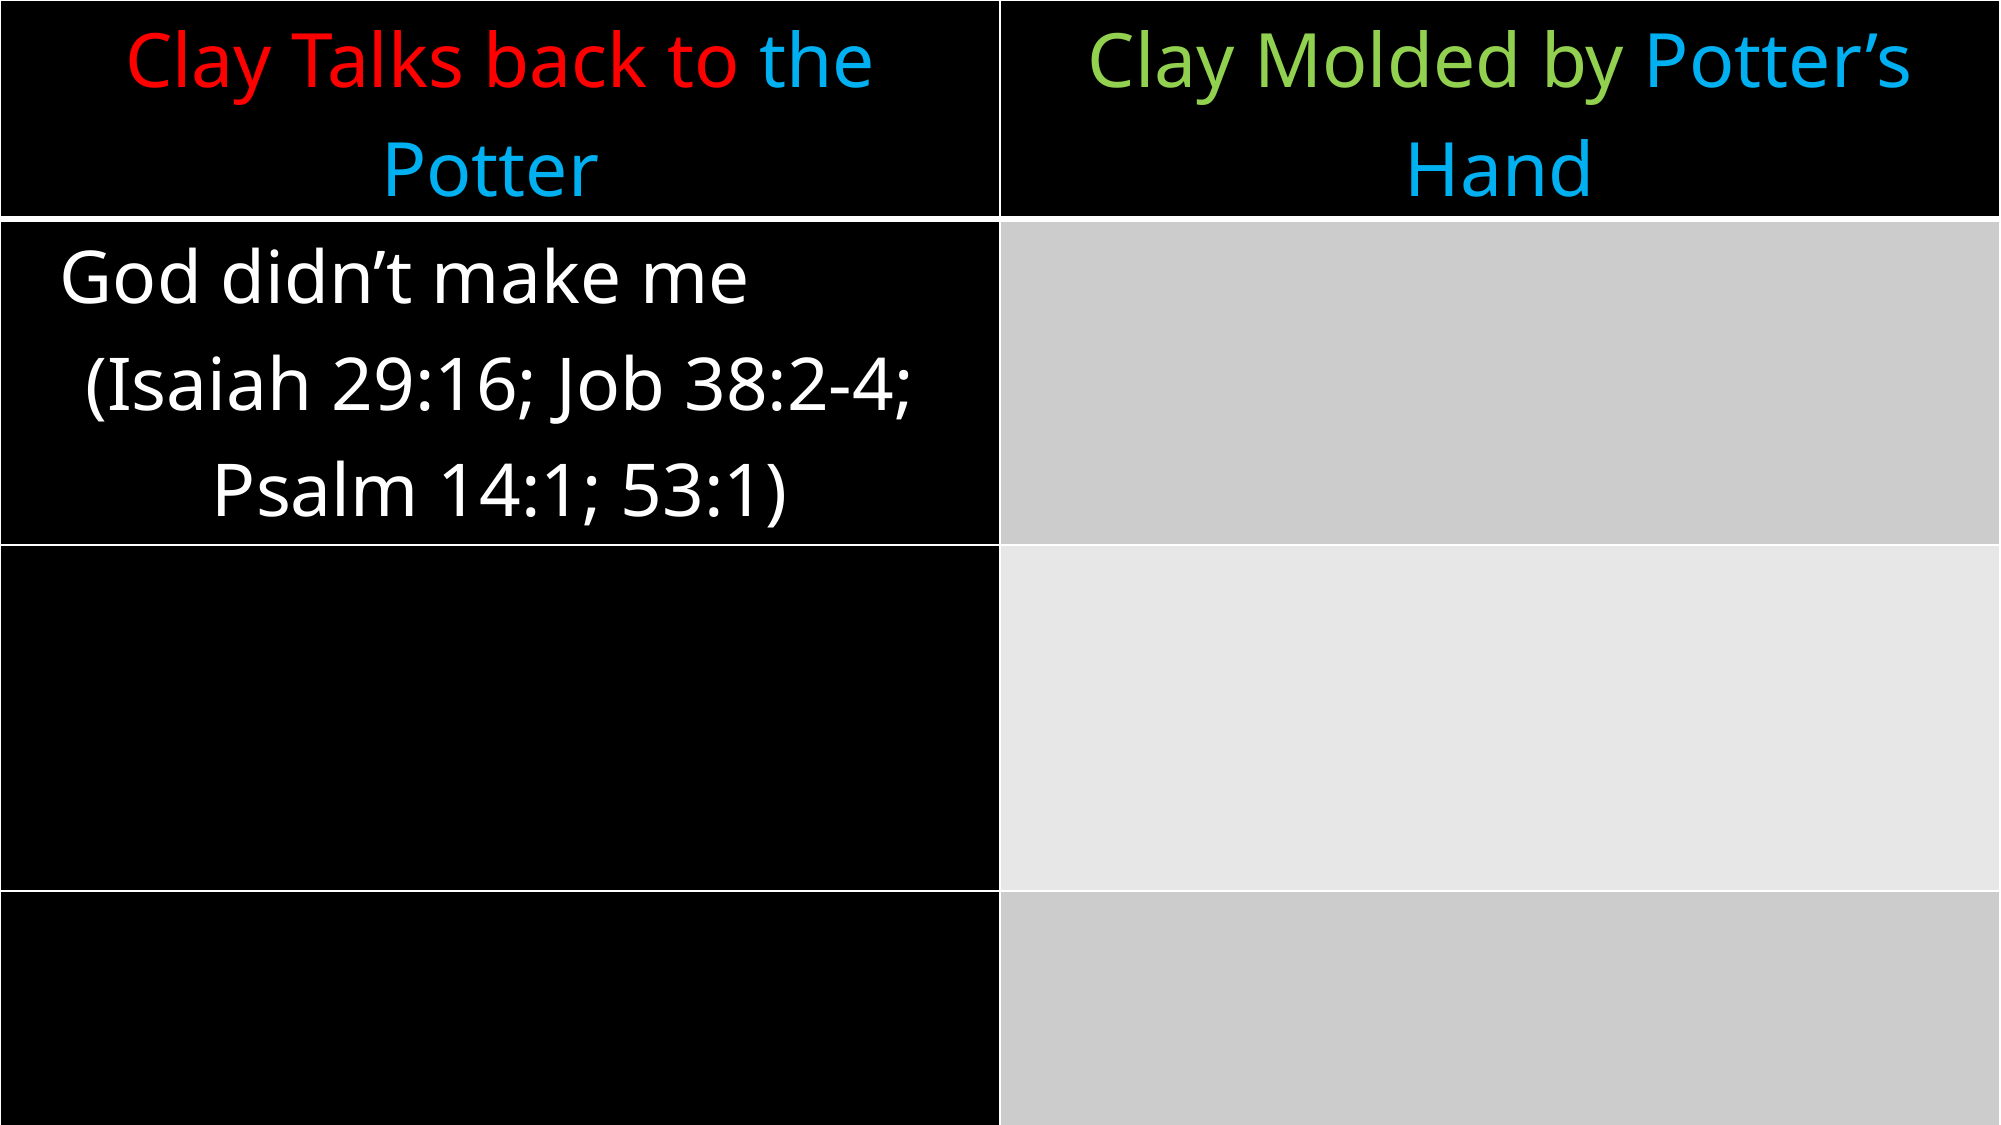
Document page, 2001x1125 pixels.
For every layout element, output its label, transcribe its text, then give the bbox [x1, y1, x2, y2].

table_cell [1001, 892, 1999, 1125]
table_cell [1, 892, 999, 1125]
table_header Clay Molded by Potter’s Hand [1001, 1, 1999, 216]
table_cell [1001, 222, 1999, 544]
table_cell [1001, 546, 1999, 890]
table_cell God didn’t make me (Isaiah 29:16; Job 38:2-4; Psalm 14:1; 53:1) [1, 222, 999, 544]
table_header Clay Talks back to the Potter [1, 1, 999, 216]
table_cell [1, 546, 999, 890]
